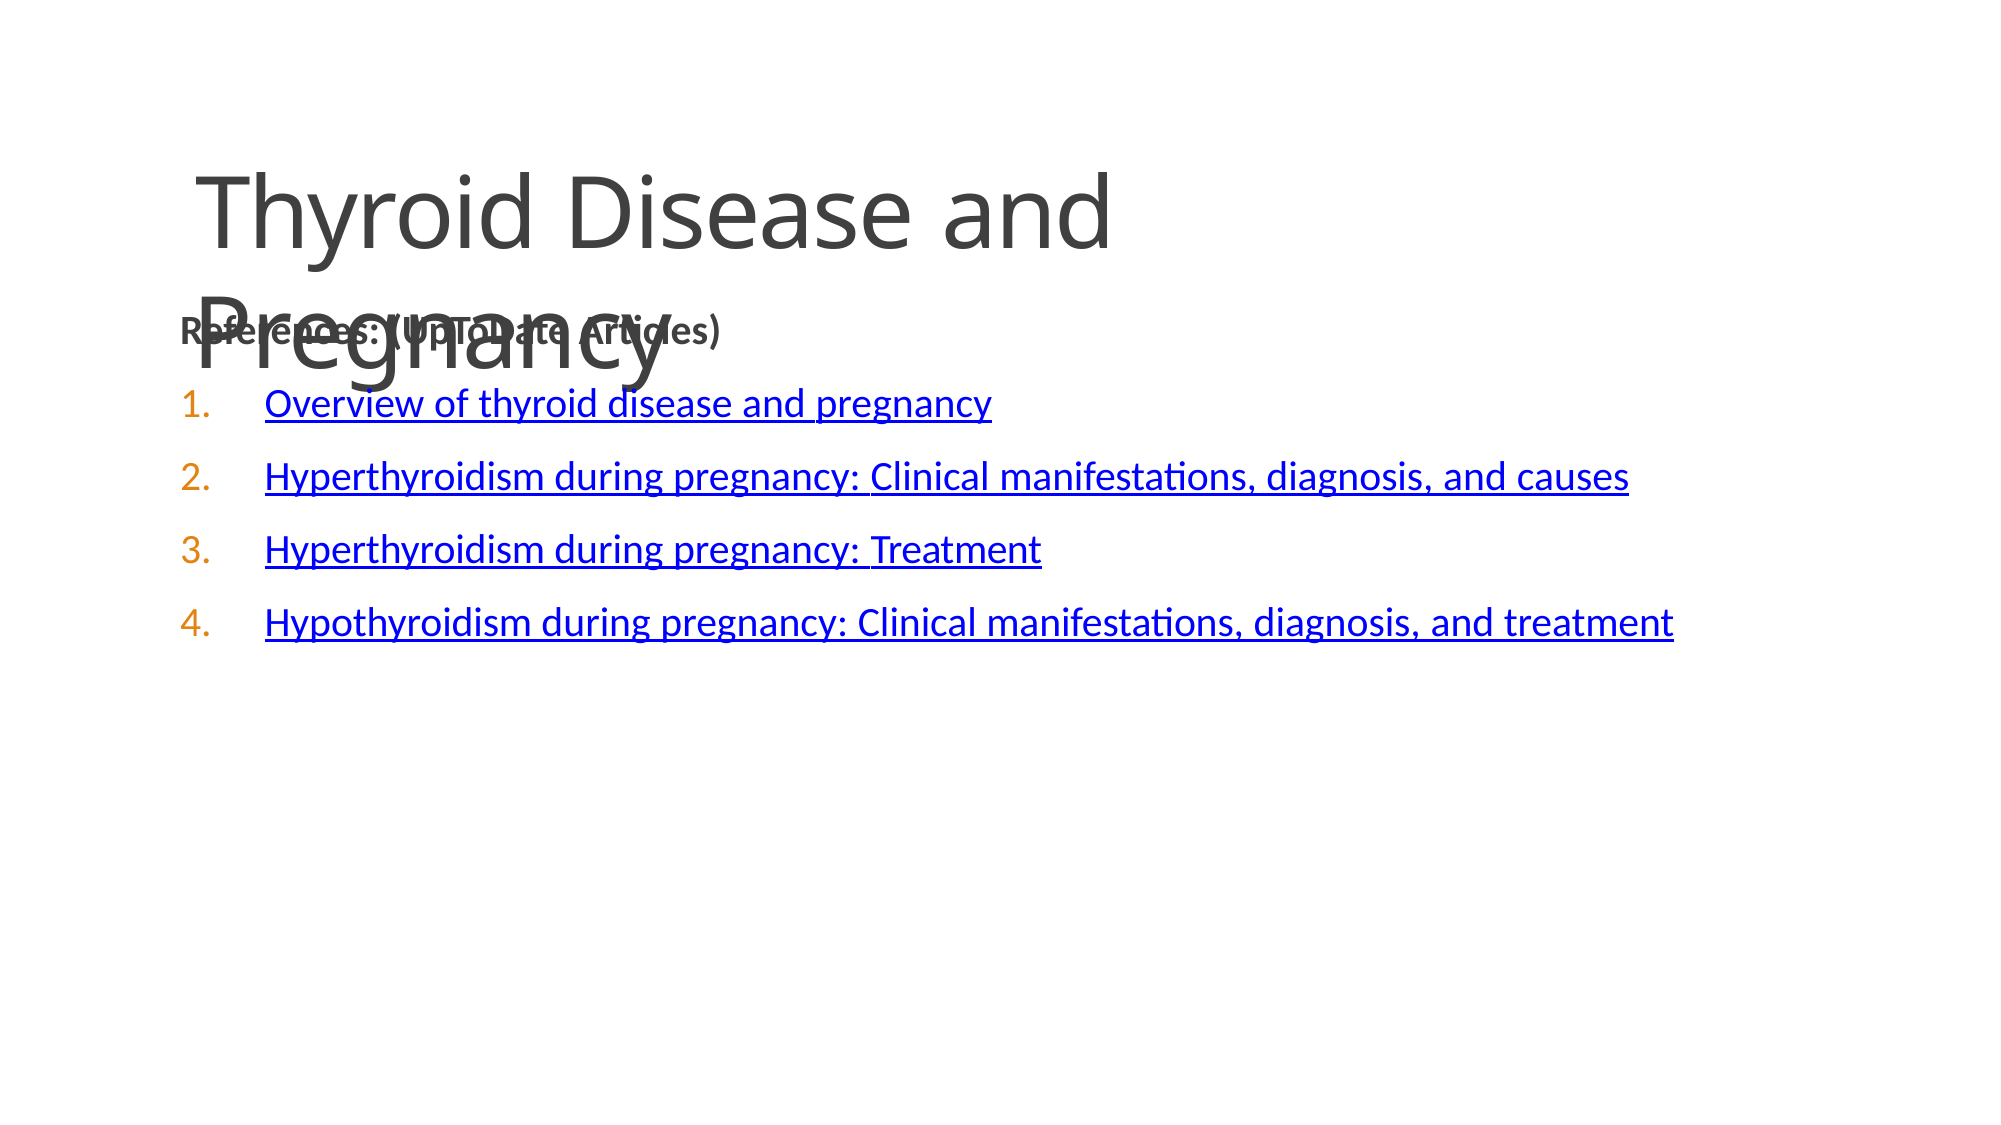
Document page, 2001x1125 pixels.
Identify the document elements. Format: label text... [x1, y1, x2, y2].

text_box References: (UpToDate Articles) Overview of thyroid disease and pregnancy Hyperthyroidism during pregnancy: Clinical manifestations, diagnosis, and causes Hyperthyroidism during pregnancy: Treatment Hypothyroidism during pregnancy: Clinical manifestations, diagnosis, and treatment [177, 302, 1682, 645]
title Thyroid Disease and Pregnancy [192, 148, 1413, 302]
